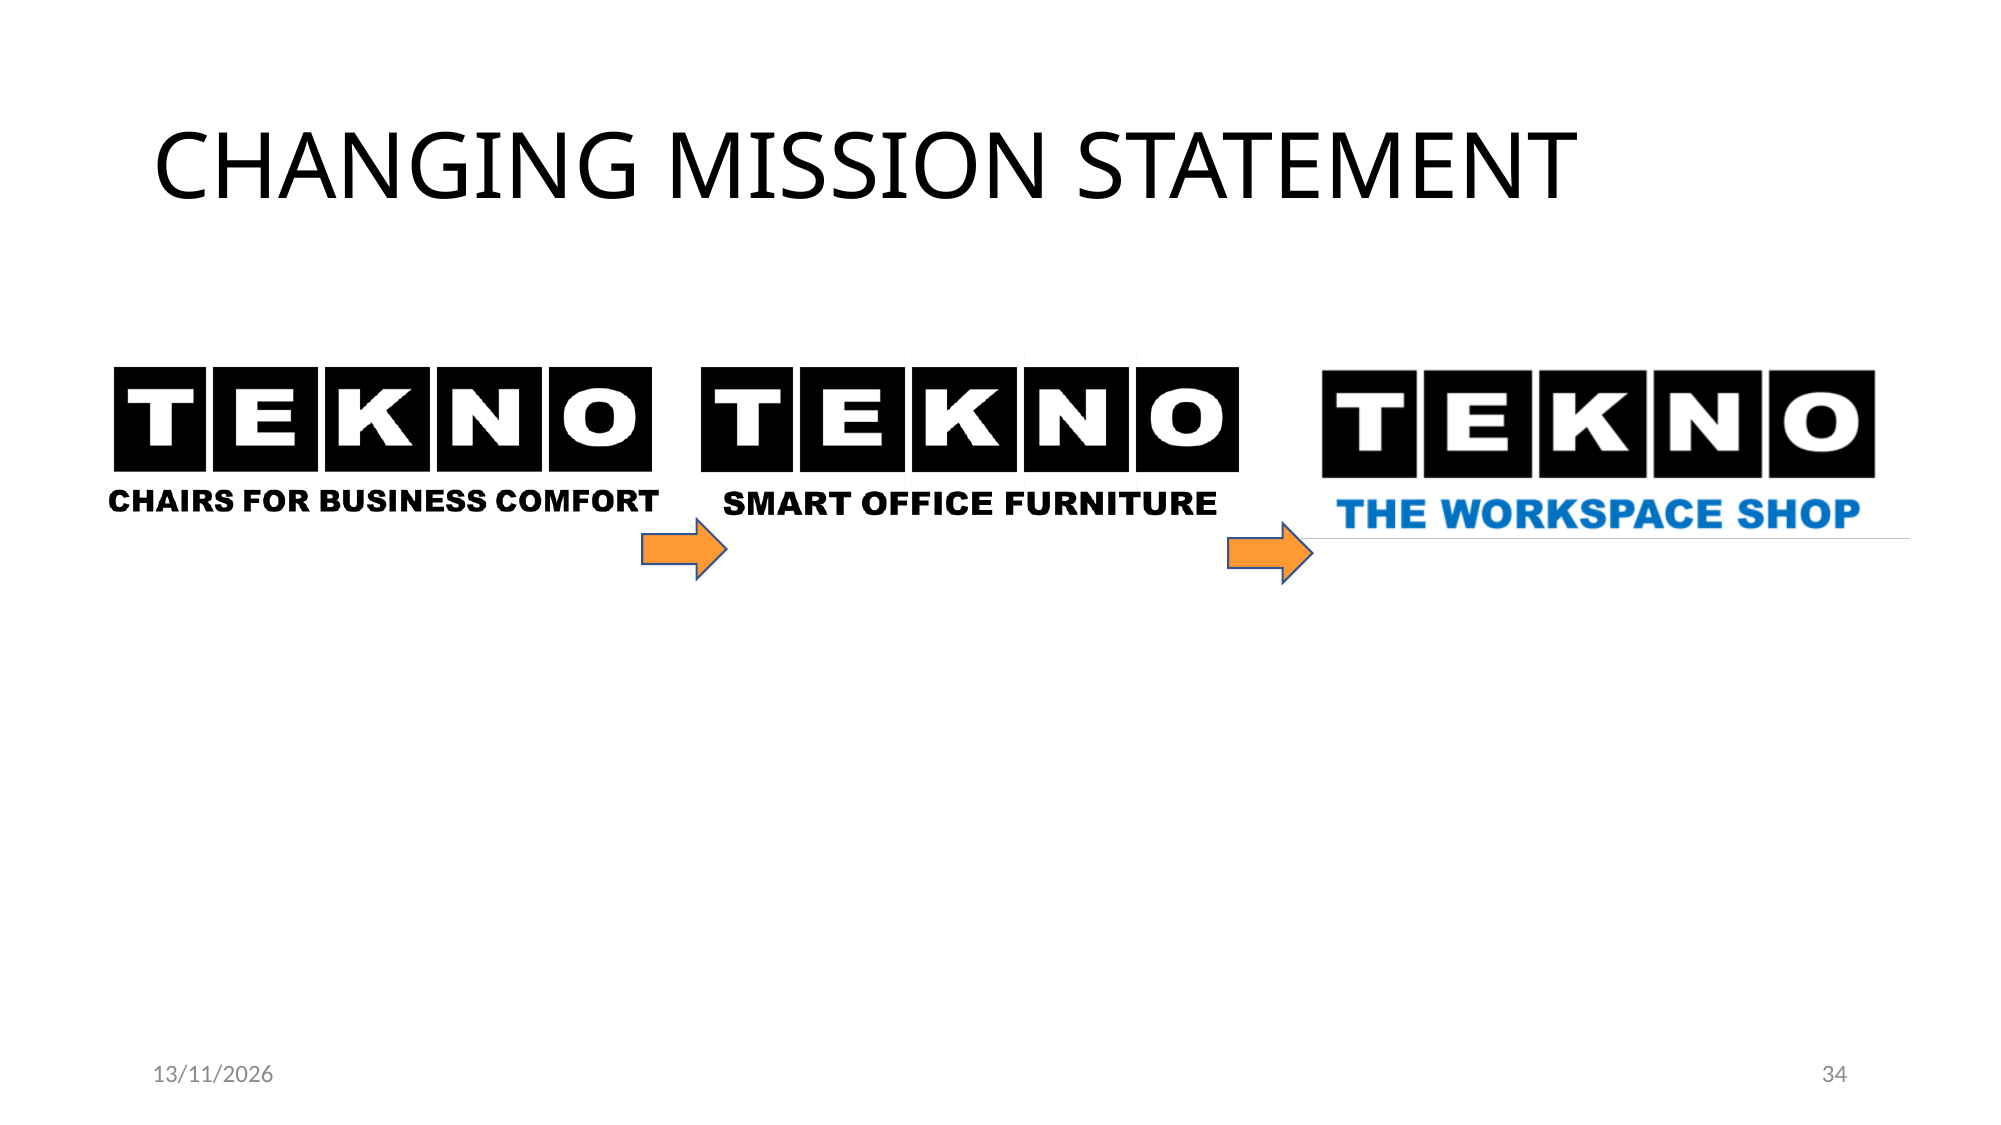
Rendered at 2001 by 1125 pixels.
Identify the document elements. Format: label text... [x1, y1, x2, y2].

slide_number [137, 1042, 588, 1103]
slide_number 34 [1412, 1042, 1863, 1103]
text_box [1227, 524, 1305, 586]
title CHANGING MISSION STATEMENT [137, 59, 1863, 278]
picture [67, 348, 1285, 543]
picture [1301, 350, 1910, 563]
text_box [641, 537, 729, 582]
